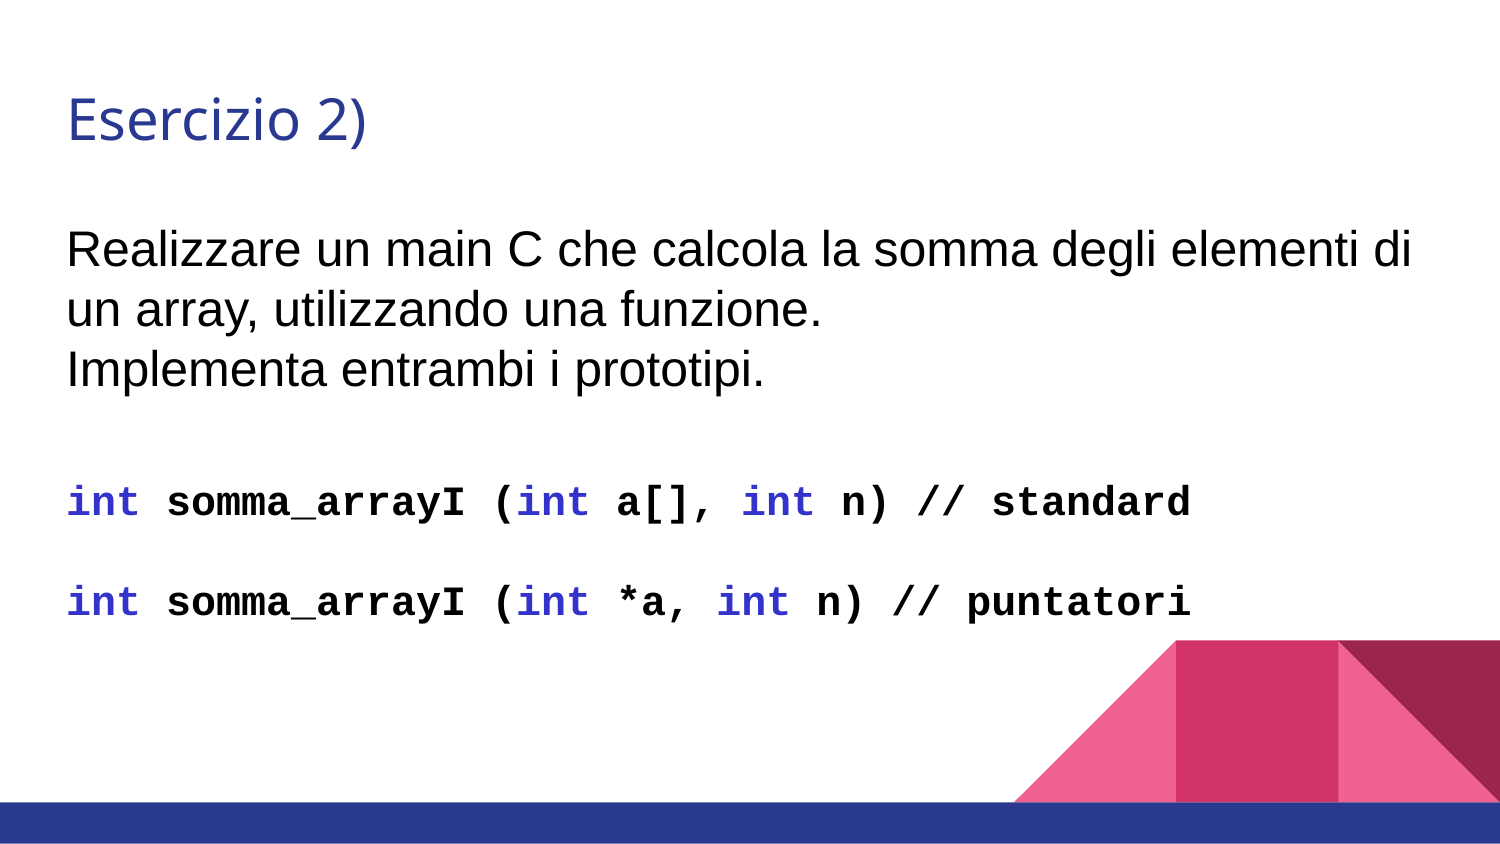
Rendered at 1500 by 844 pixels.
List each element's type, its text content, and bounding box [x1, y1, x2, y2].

title Esercizio 2) [51, 67, 1449, 167]
list Realizzare un main C che calcola la somma degli elementi di un array, utilizzando una funzione. Implementa entrambi i prototipi. int somma_arrayI (int a[], int n) // standard int somma_arrayI (int *a, int n) // puntatori [51, 201, 1449, 750]
